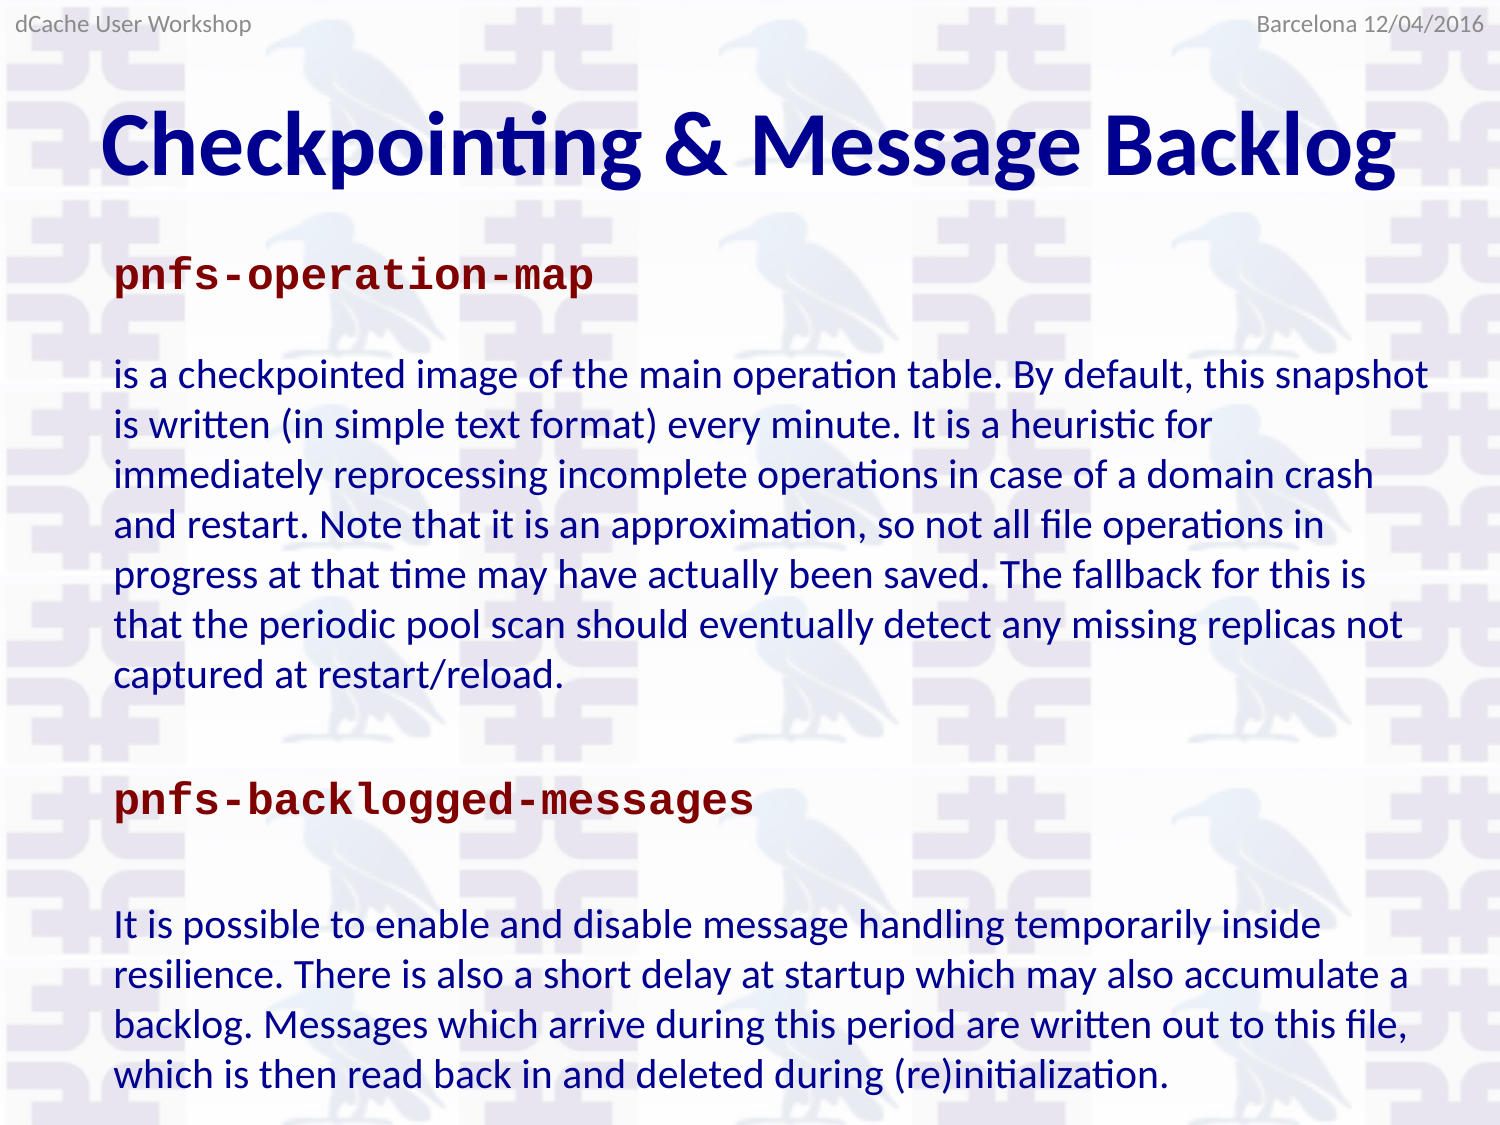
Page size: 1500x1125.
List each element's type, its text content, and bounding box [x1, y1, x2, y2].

list pnfs-operation-map is a checkpointed image of the main operation table. By default, this snapshot is written (in simple text format) every minute. It is a heuristic for immediately reprocessing incomplete operations in case of a domain crash and restart. Note that it is an approximation, so not all file operations in progress at that time may have actually been saved. The fallback for this is that the periodic pool scan should eventually detect any missing replicas not captured at restart/reload. pnfs-backlogged-messages It is possible to enable and disable message handling temporarily inside resilience. There is also a short delay at startup which may also accumulate a backlog. Messages which arrive during this period are written out to this file, which is then read back in and deleted during (re)initialization. [98, 237, 1449, 1106]
footer Barcelona 12/04/2016 [1097, 0, 1500, 46]
title Checkpointing & Message Backlog [75, 45, 1425, 233]
slide_number dCache User Workshop [0, 0, 401, 46]
